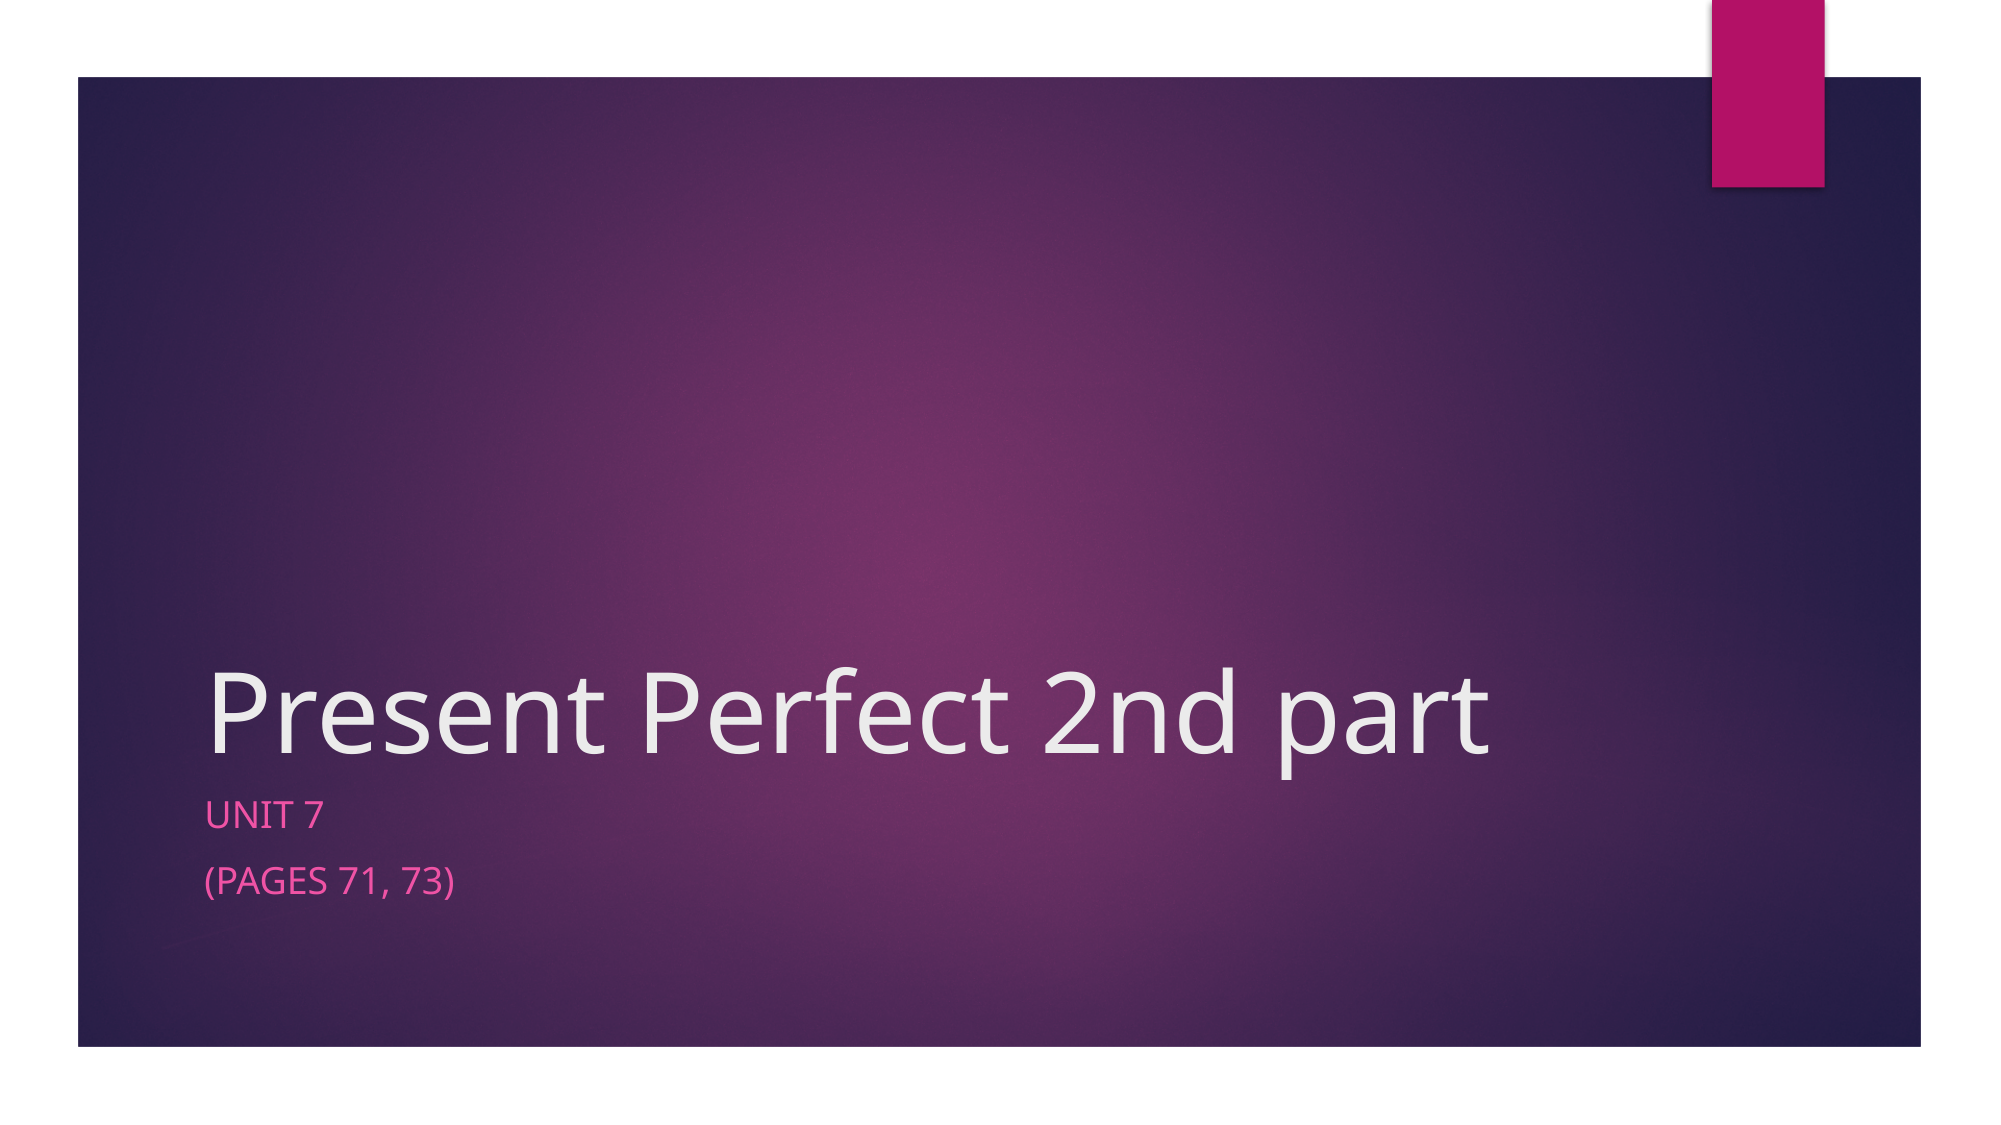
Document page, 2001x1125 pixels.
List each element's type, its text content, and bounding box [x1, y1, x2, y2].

subtitle UNIT 7 (PAGES 71, 73) [189, 783, 1638, 925]
title Present Perfect 2nd part [189, 344, 1638, 783]
